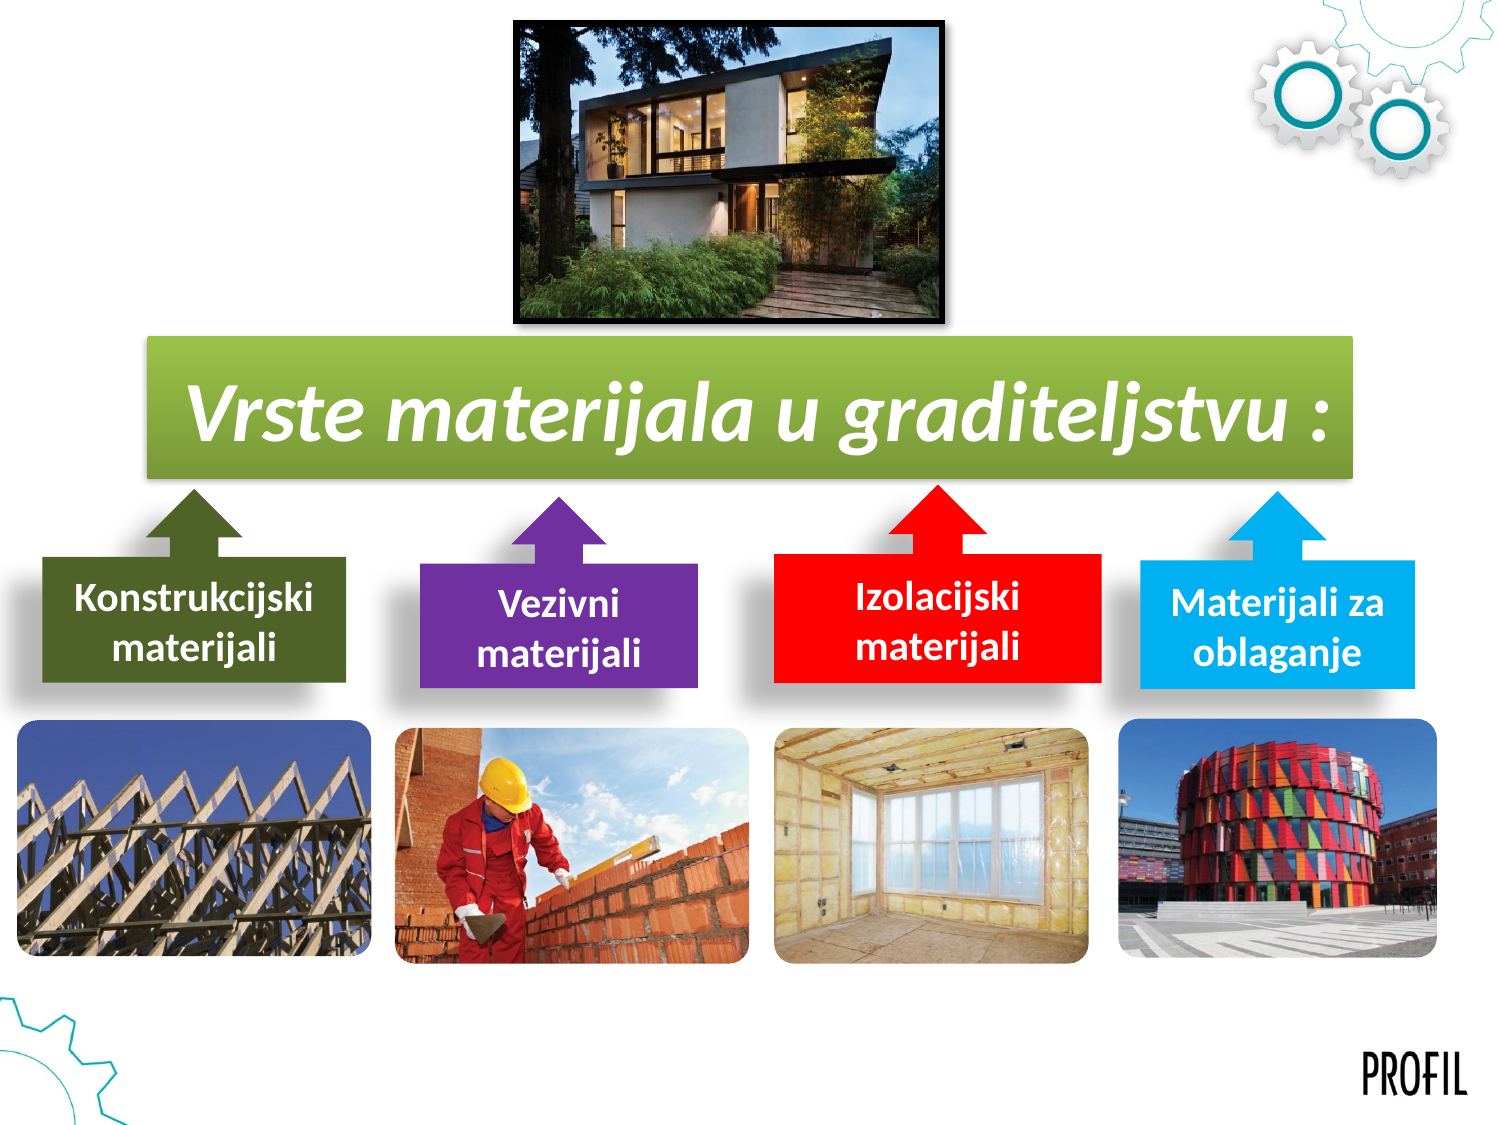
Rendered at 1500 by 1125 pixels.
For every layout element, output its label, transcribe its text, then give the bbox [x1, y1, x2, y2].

text_box Vezivni materijali [420, 496, 698, 689]
text_box Vrste materijala u graditeljstvu : [147, 336, 1353, 479]
text_box Materijali za oblaganje [1140, 491, 1416, 689]
picture [0, 0, 1500, 1125]
text_box Izolacijski materijali [774, 484, 1102, 684]
text_box Konstrukcijski materijali [42, 488, 347, 683]
